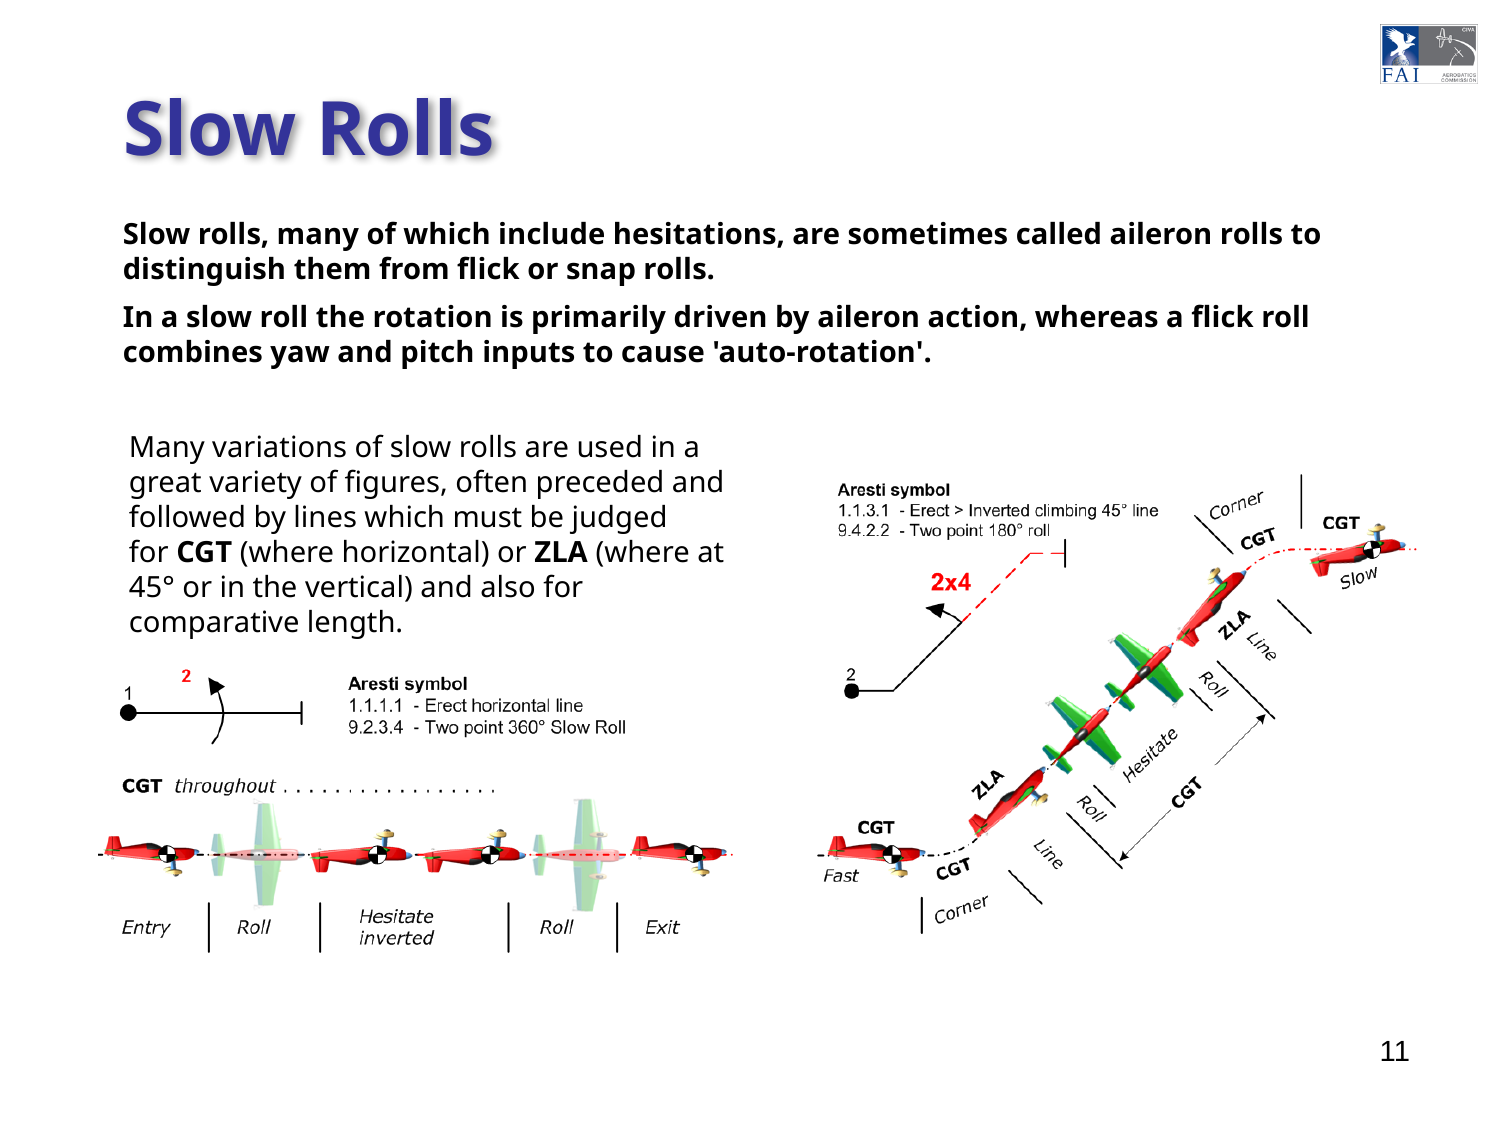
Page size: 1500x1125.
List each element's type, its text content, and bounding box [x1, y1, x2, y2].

text_box Slow rolls, many of which include hesitations, are sometimes called aileron rolls to distinguish them from flick or snap rolls. In a slow roll the rotation is primarily driven by aileron action, whereas a flick roll combines yaw and pitch inputs to cause 'auto-rotation'. [108, 208, 1429, 262]
text_box Many variations of slow rolls are used in a great variety of figures, often preceded and followed by lines which must be judged for CGT (where horizontal) or ZLA (where at 45° or in the vertical) and also for comparative length. [114, 420, 750, 615]
text_box Slow Rolls [108, 54, 1439, 197]
slide_number 11 [1074, 1024, 1425, 1103]
picture [808, 467, 1429, 951]
picture [1380, 24, 1478, 85]
picture [98, 648, 746, 972]
